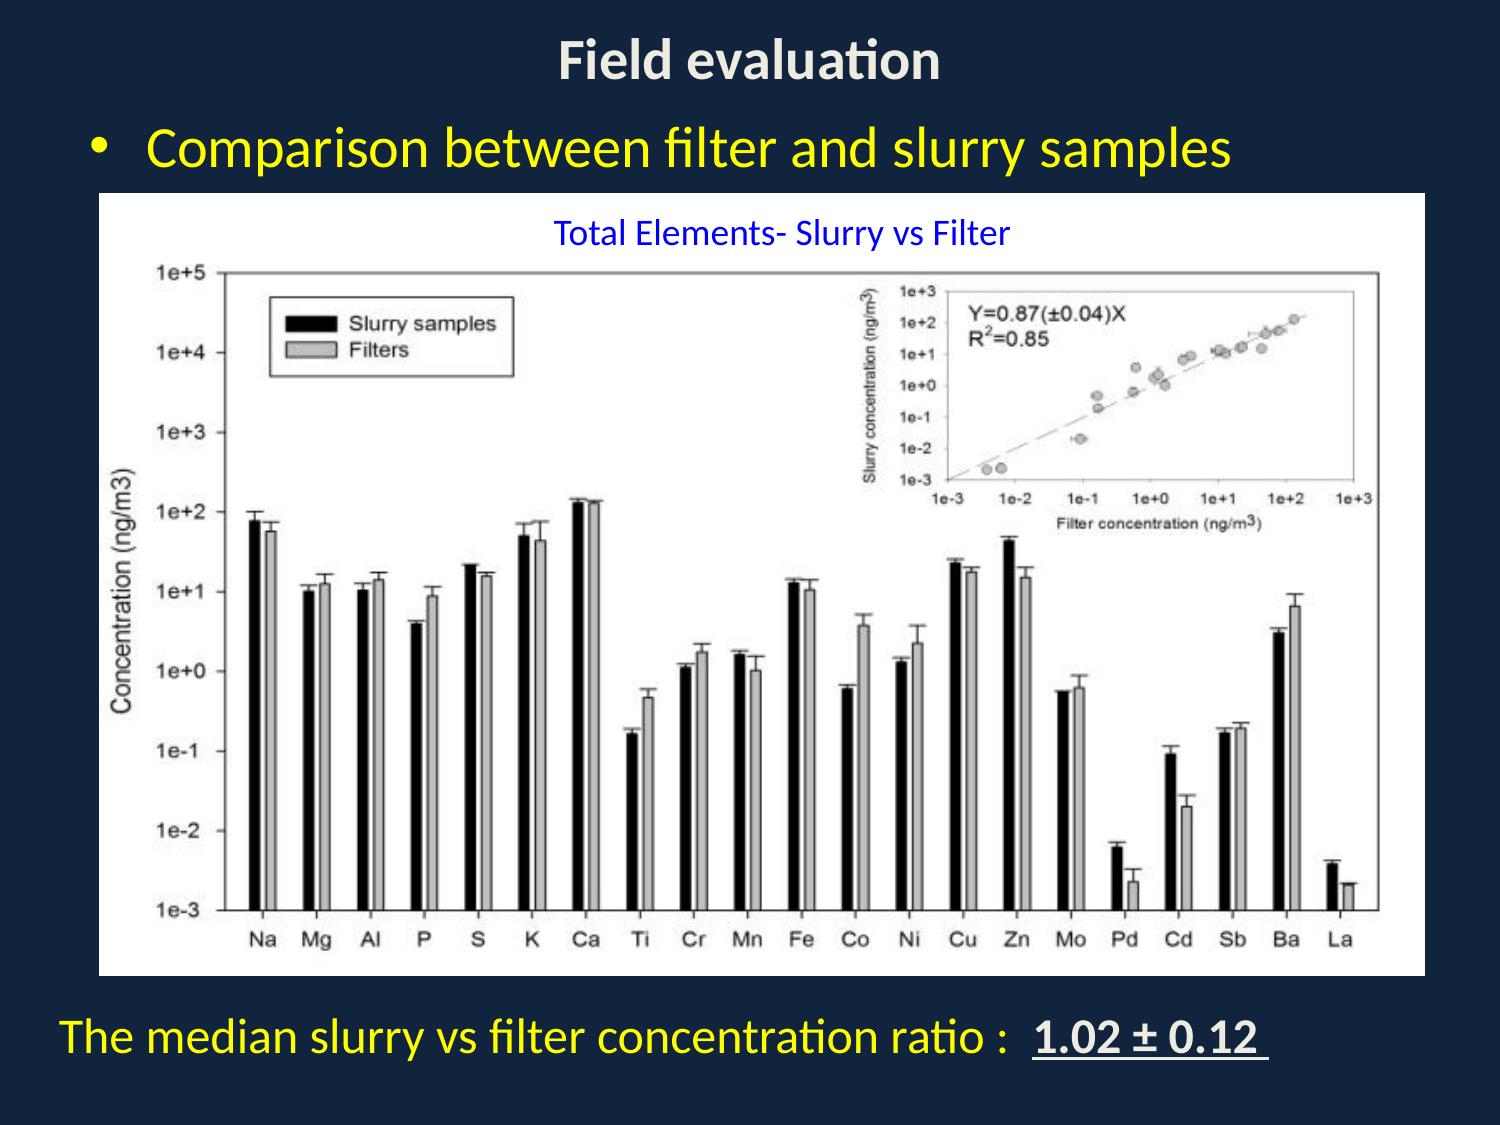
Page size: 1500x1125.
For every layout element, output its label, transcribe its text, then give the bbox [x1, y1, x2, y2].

picture [99, 193, 1426, 976]
text_box The median slurry vs filter concentration ratio : 1.02 ± 0.12 [44, 996, 1328, 1071]
text_box Comparison between filter and slurry samples [74, 102, 1425, 1047]
text_box Field evaluation [74, 0, 1425, 102]
